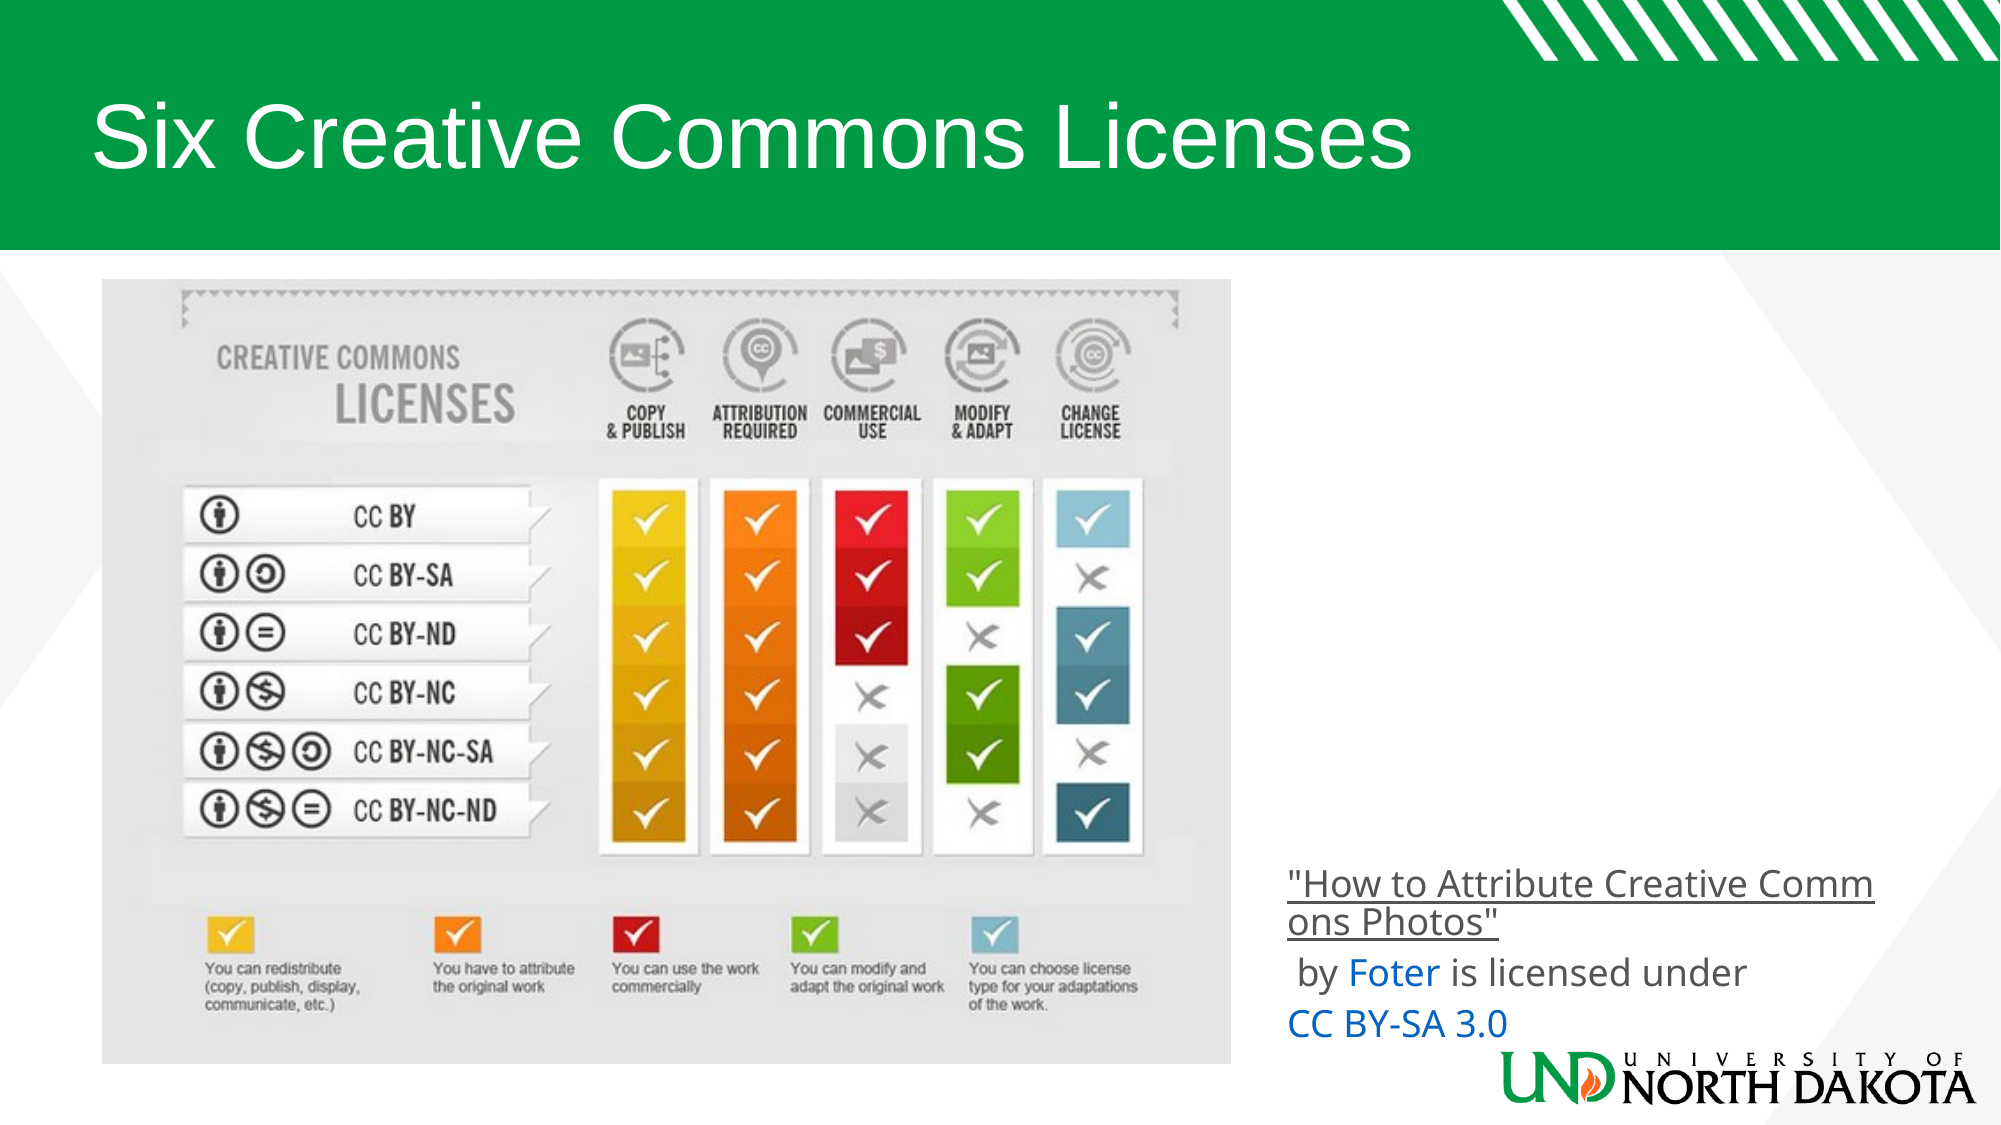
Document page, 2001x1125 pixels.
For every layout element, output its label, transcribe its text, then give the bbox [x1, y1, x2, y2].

picture [1479, 0, 2000, 61]
picture [1497, 1047, 1978, 1109]
text_box "How to Attribute Creative Commons Photos" by Foter is licensed under CC BY-SA 3.0 [1272, 852, 1909, 1021]
picture [102, 279, 1231, 1064]
title Six Creative Commons Licenses [75, 45, 1909, 233]
